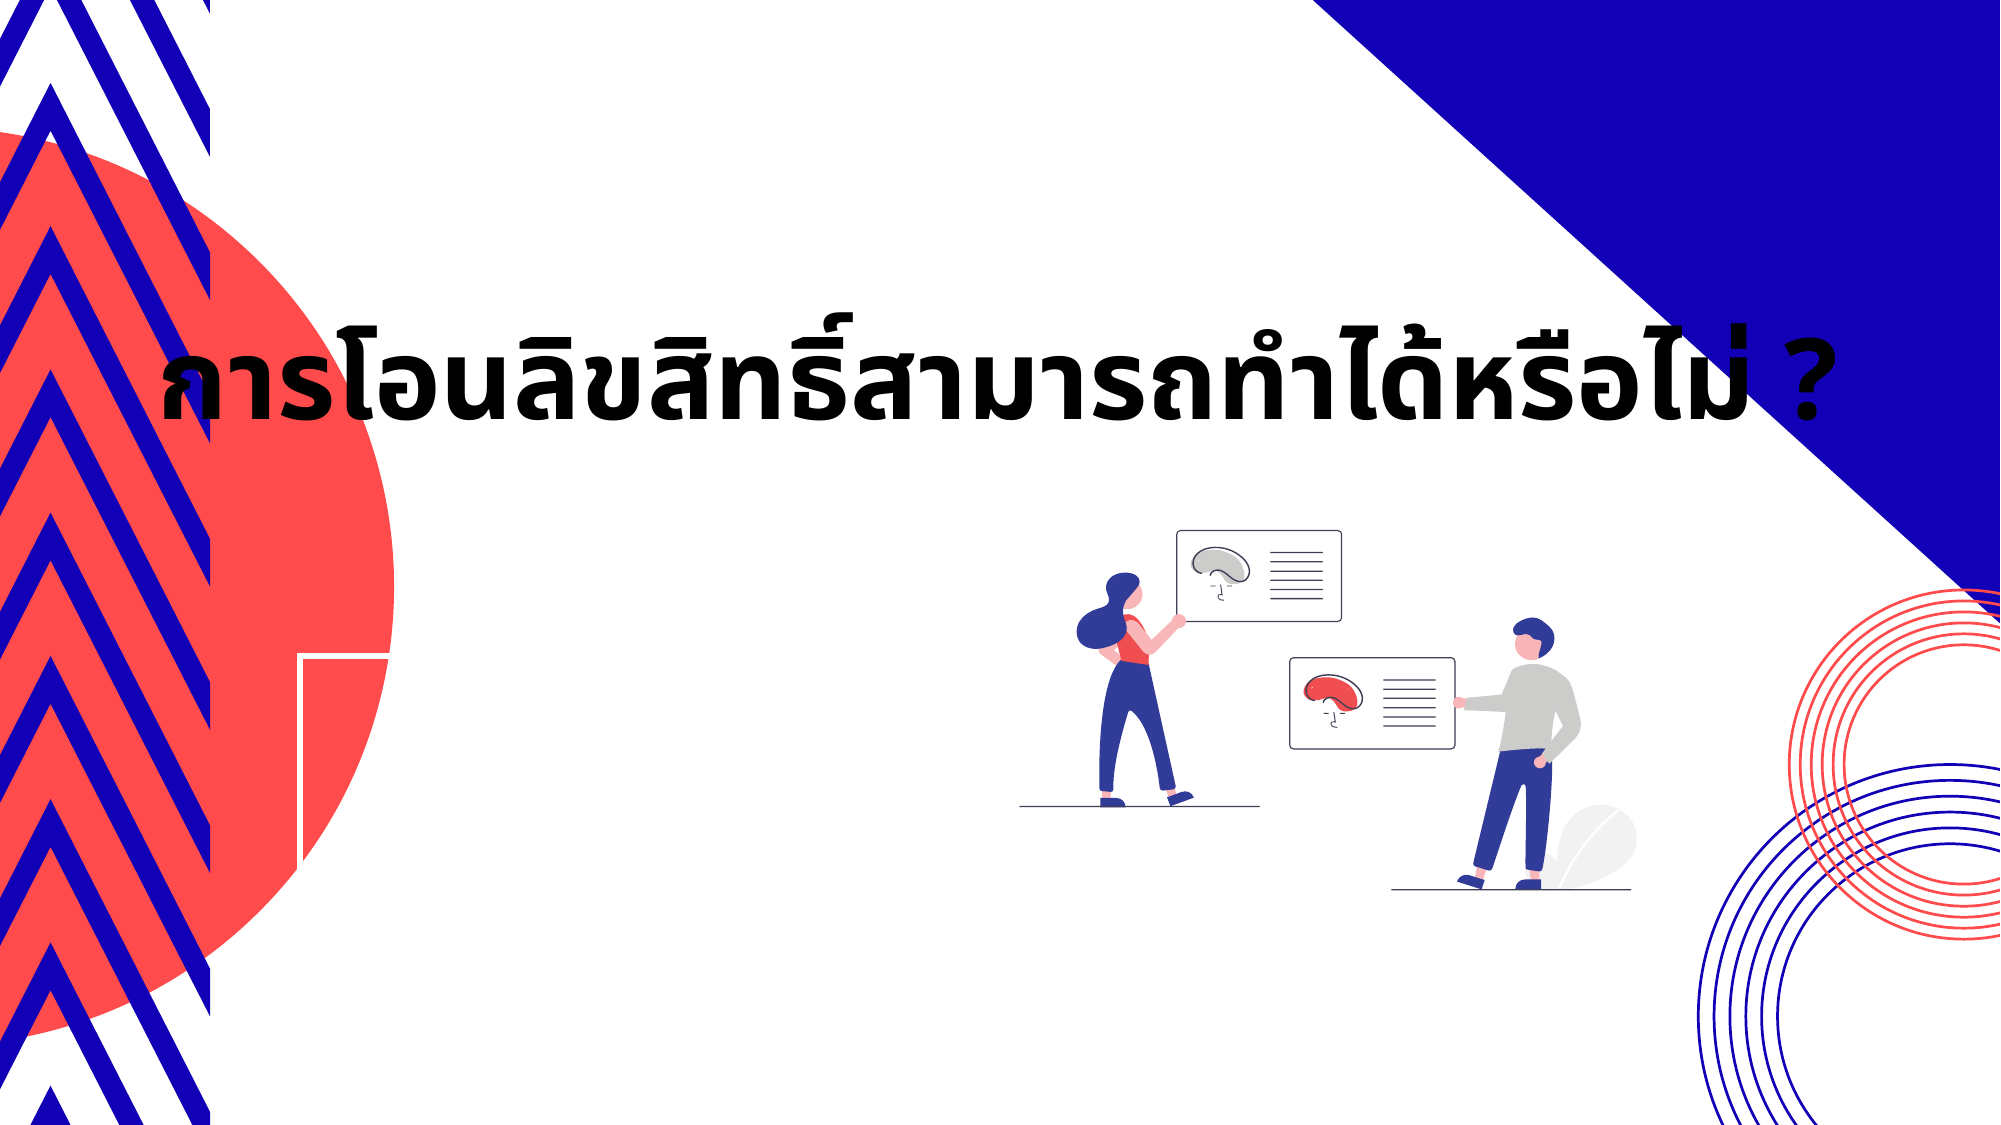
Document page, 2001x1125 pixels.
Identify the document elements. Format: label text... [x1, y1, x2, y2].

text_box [1698, 764, 2000, 1125]
text_box การโอนลิขสิทธิ์สามารถทำได้หรือไม่ ? [143, 299, 1883, 450]
text_box [0, 848, 129, 1039]
text_box [0, 132, 23, 180]
text_box [184, 200, 293, 299]
text_box [0, 141, 143, 403]
text_box [1311, 0, 2000, 589]
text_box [0, 403, 658, 722]
text_box [85, 722, 299, 958]
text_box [1019, 529, 1637, 891]
text_box [299, 655, 1636, 1125]
text_box [0, 722, 186, 993]
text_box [1789, 589, 2000, 940]
text_box [87, 153, 208, 299]
